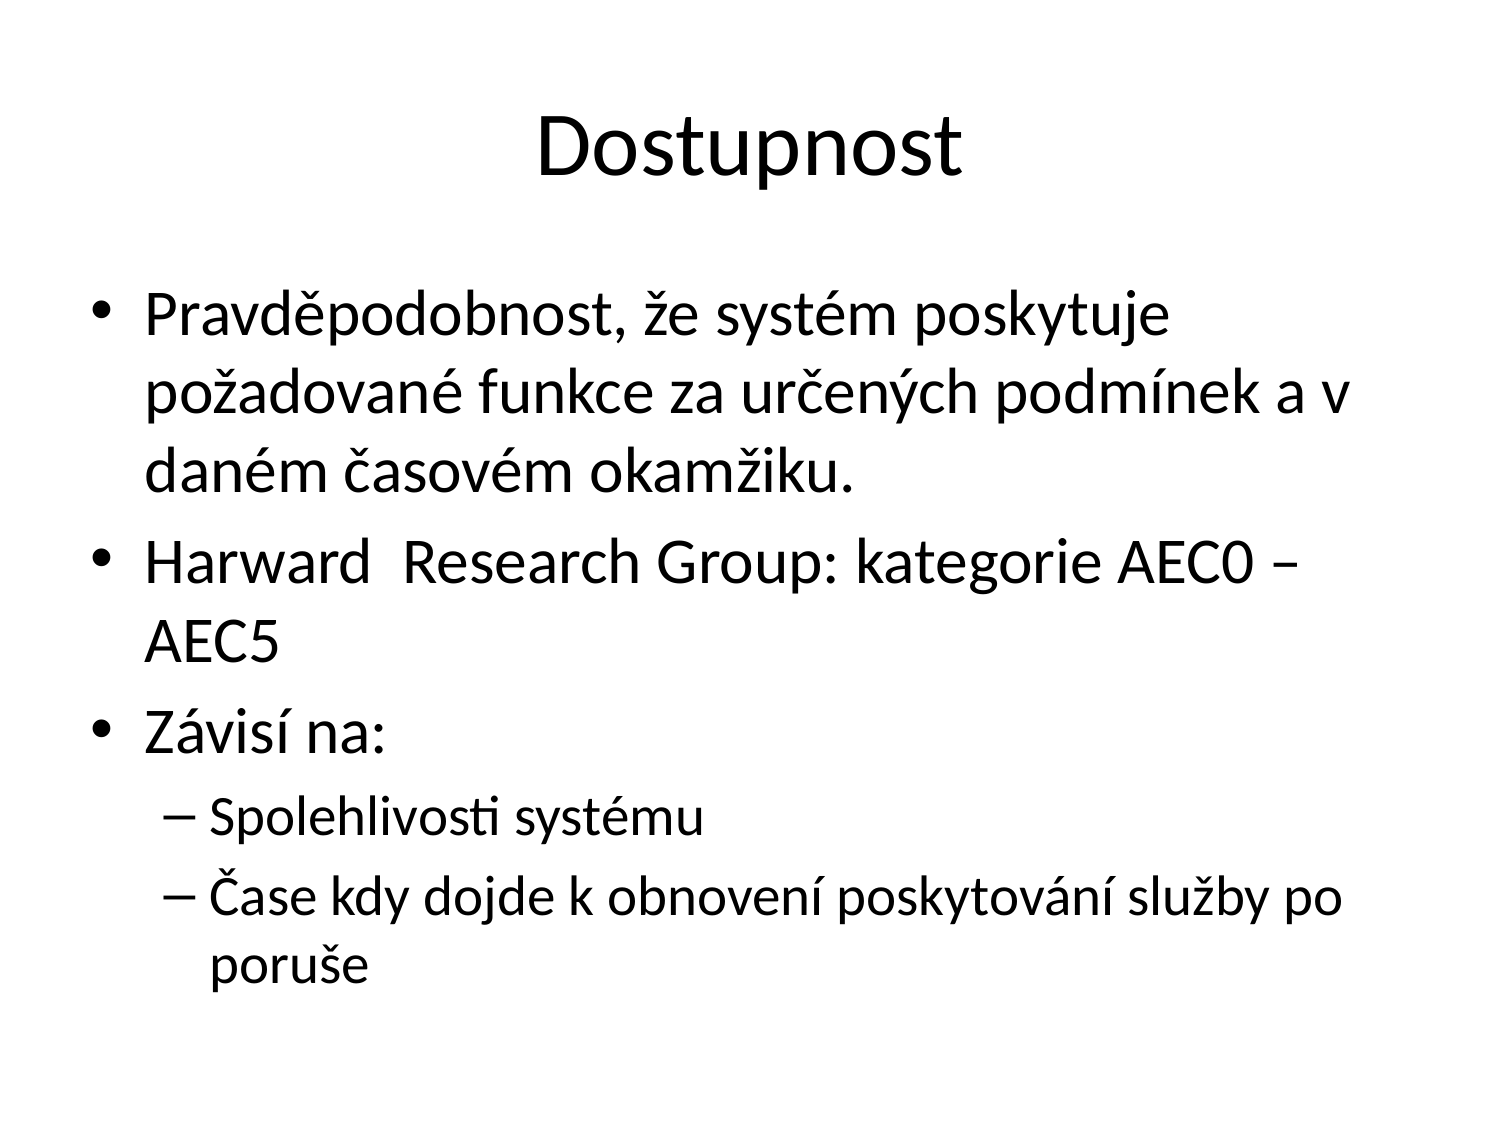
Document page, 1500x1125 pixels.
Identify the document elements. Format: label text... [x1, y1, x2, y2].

list Pravděpodobnost, že systém poskytuje požadované funkce za určených podmínek a v daném časovém okamžiku. Harward Research Group: kategorie AEC0 – AEC5 Závisí na: Spolehlivosti systému Čase kdy dojde k obnovení poskytování služby po poruše [75, 262, 1425, 1005]
title Dostupnost [75, 45, 1425, 233]
